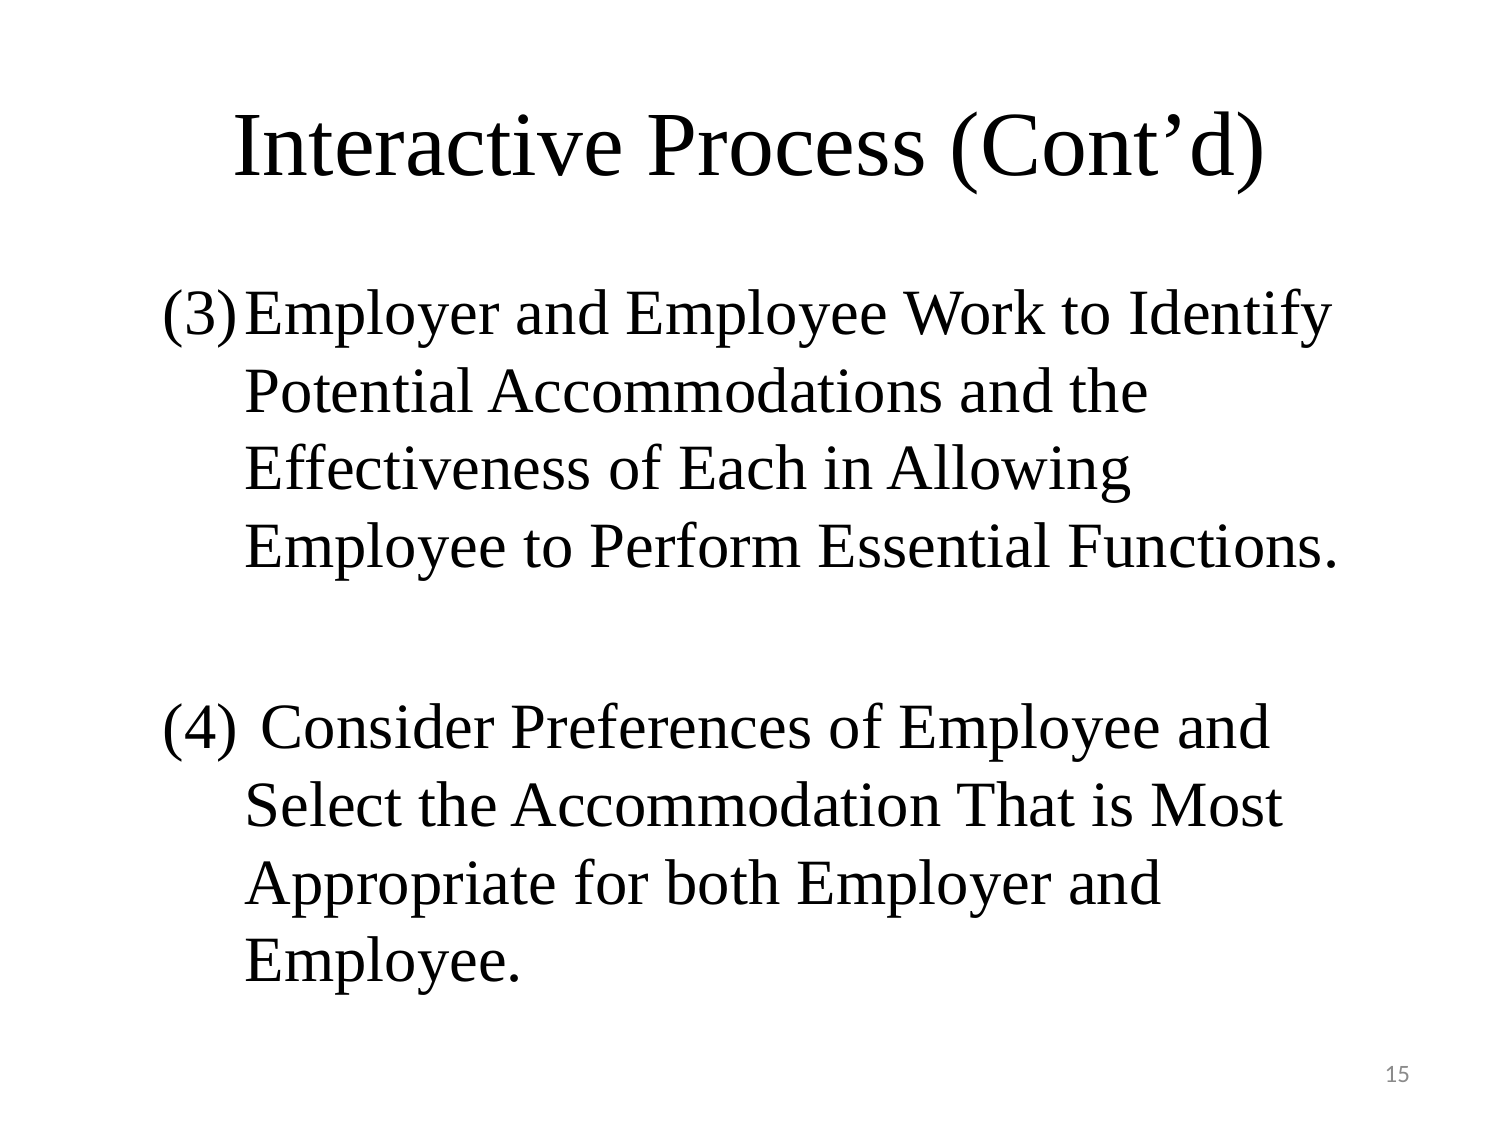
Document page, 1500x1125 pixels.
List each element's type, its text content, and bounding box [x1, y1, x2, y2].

title Interactive Process (Cont’d) [75, 45, 1425, 233]
list Employer and Employee Work to Identify Potential Accommodations and the Effectiveness of Each in Allowing Employee to Perform Essential Functions. Consider Preferences of Employee and Select the Accommodation That is Most Appropriate for both Employer and Employee. [75, 262, 1425, 1005]
slide_number 15 [1074, 1042, 1425, 1103]
